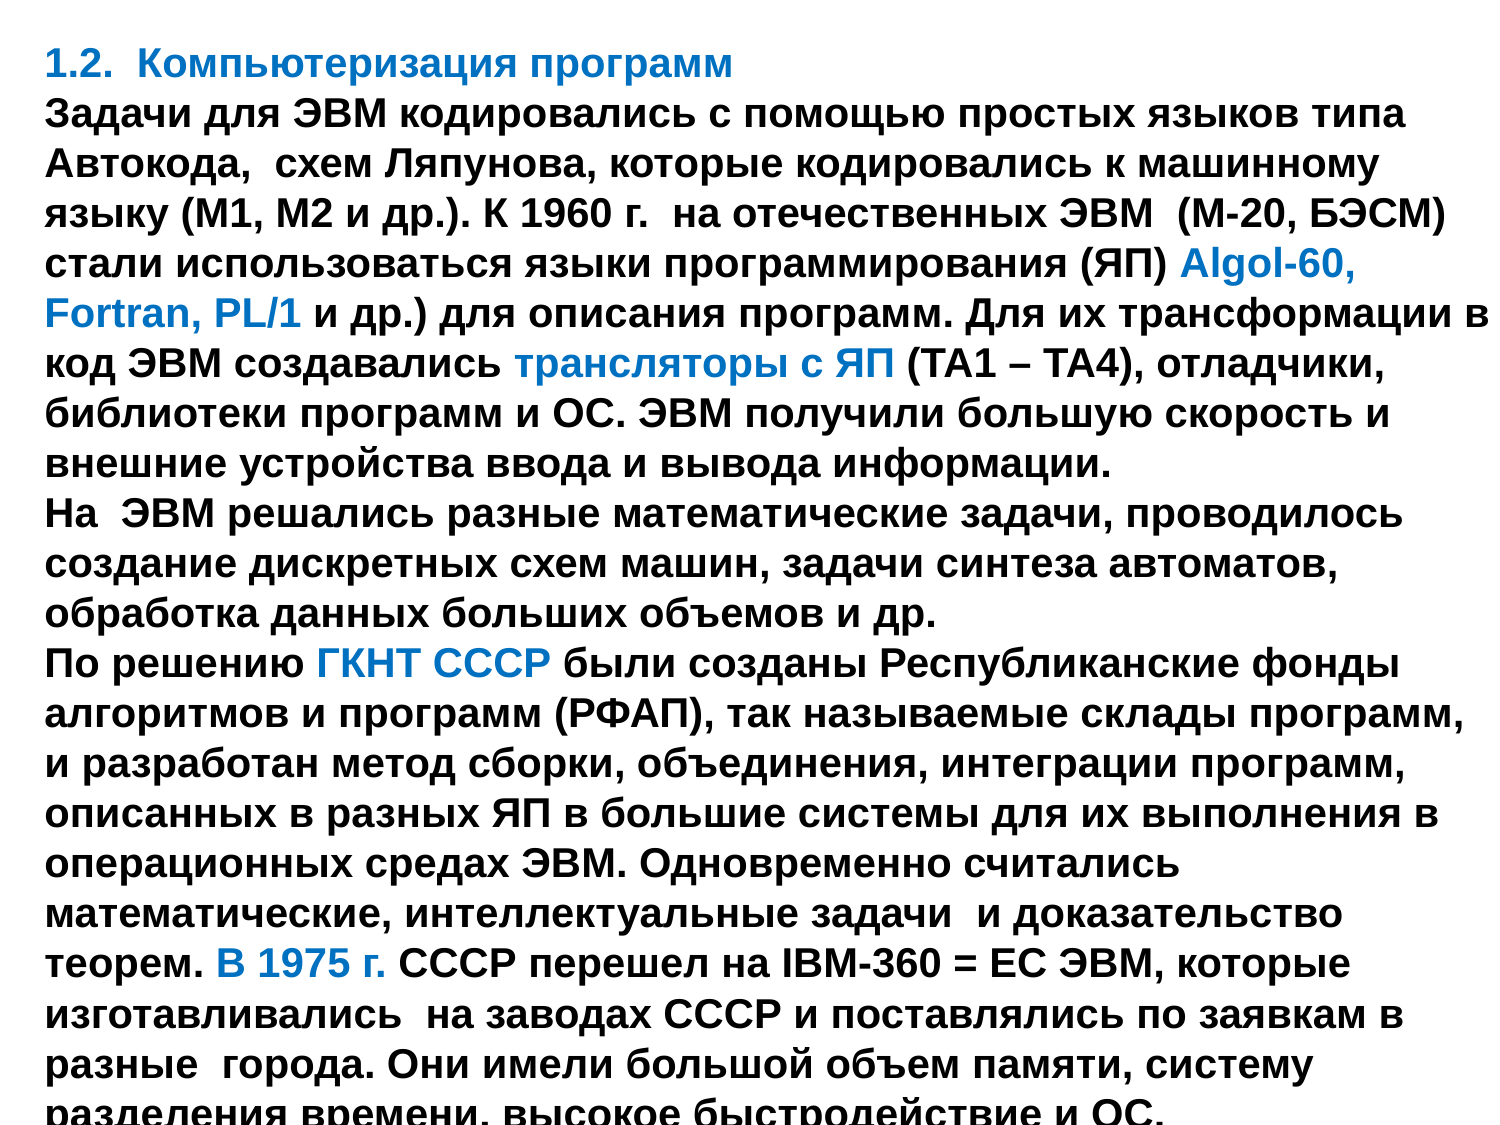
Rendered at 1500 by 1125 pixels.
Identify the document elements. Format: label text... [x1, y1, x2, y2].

title 1.2. Компьютеризация программ Задачи для ЭВМ кодировались с помощью простых языков типа Автокода, схем Ляпунова, которые кодировались к машинному языку (М1, М2 и др.). К 1960 г. на отечественных ЭВМ (М-20, БЭСМ) стали использоваться языки программирования (ЯП) Algol-60, Fortran, PL/1 и др.) для описания программ. Для их трансформации в код ЭВМ создавались трансляторы с ЯП (ТА1 – ТА4), отладчики, библиотеки программ и ОС. ЭВМ получили большую скорость и внешние устройства ввода и вывода информации. На ЭВМ решались разные математические задачи, проводилось создание дискретных схем машин, задачи синтеза автоматов, обработка данных больших объемов и др. По решению ГКНТ СССР были созданы Республиканские фонды алгоритмов и программ (РФАП), так называемые склады программ, и разработан метод сборки, объединения, интеграции программ, описанных в разных ЯП в большие системы для их выполнения в операционных средах ЭВМ. Одновременно считались математические, интеллектуальные задачи и доказательство теорем. В 1975 г. СССР перешел на IBM-360 = ЕС ЭВМ, которые изготавливались на заводах СССР и поставлялись по заявкам в разные города. Они имели большой объем памяти, систему разделения времени, высокое быстродействие и ОС. [29, 7, 1500, 1125]
